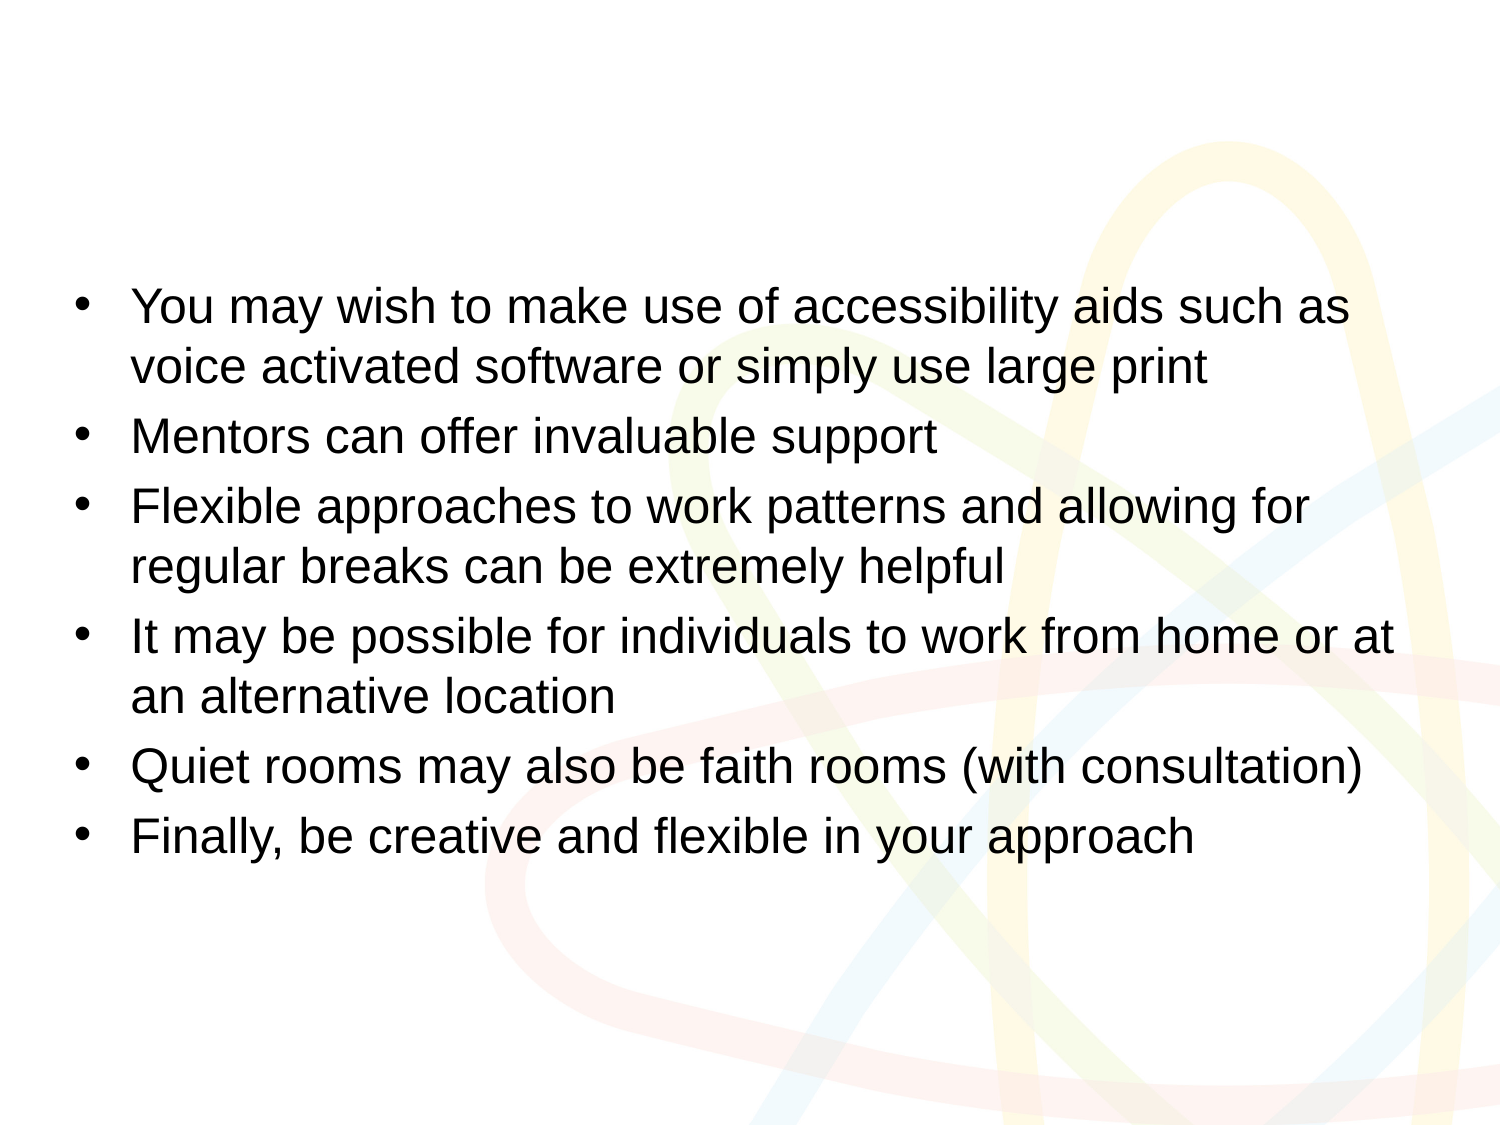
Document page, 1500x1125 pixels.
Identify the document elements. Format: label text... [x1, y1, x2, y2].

picture [0, 0, 1500, 1125]
list You may wish to make use of accessibility aids such as voice activated software or simply use large print Mentors can offer invaluable support Flexible approaches to work patterns and allowing for regular breaks can be extremely helpful It may be possible for individuals to work from home or at an alternative location Quiet rooms may also be faith rooms (with consultation) Finally, be creative and flexible in your approach [59, 265, 1418, 1009]
